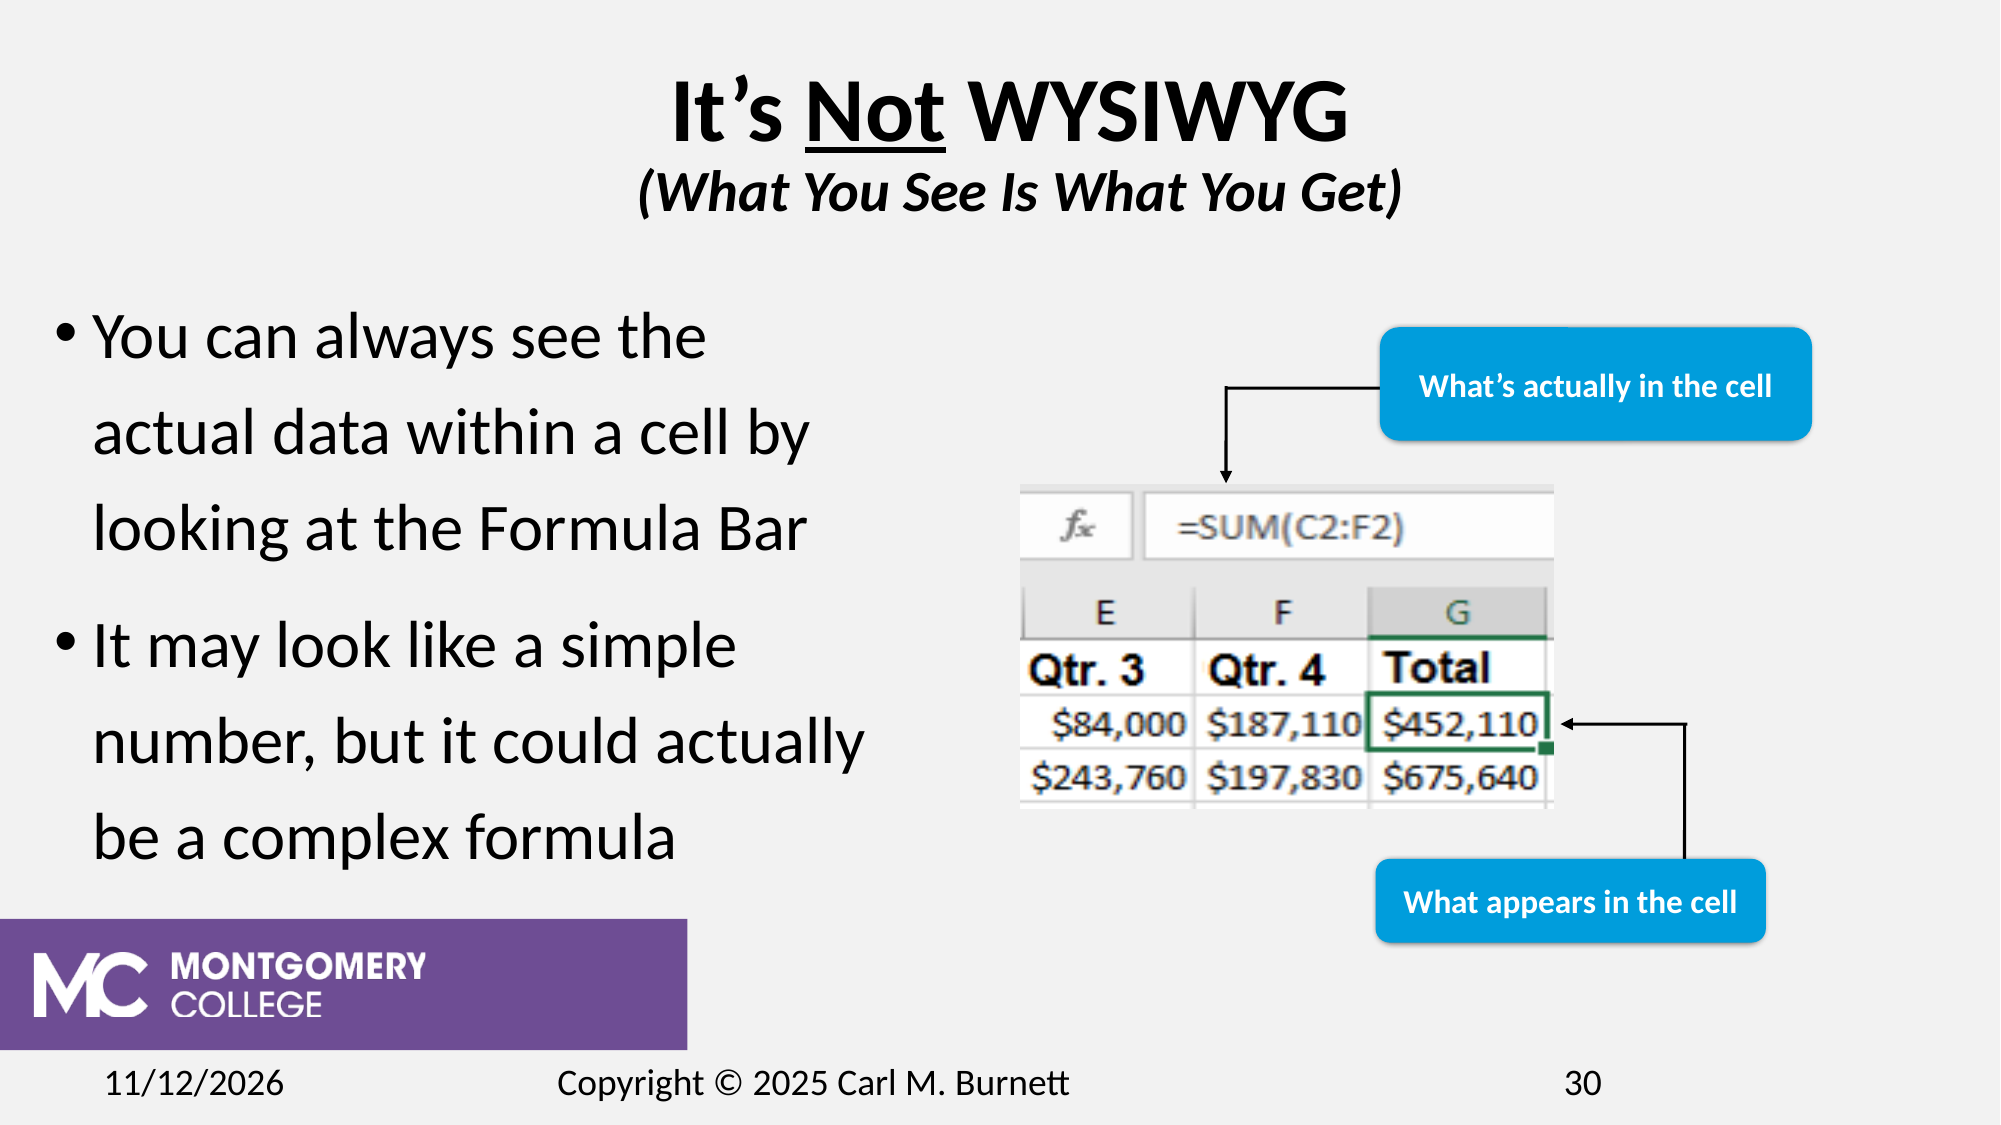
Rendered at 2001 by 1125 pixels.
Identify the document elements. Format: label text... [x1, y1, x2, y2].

footer Copyright © 2025 Carl M. Burnett [542, 1050, 1458, 1111]
title It’s Not WYSIWYG (What You See Is What You Get) [180, 54, 1861, 283]
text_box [1020, 327, 1812, 943]
text_box You can always see the actual data within a cell by looking at the Formula Bar It may look like a simple number, but it could actually be a complex formula [40, 267, 882, 943]
slide_number 30 [1549, 1050, 1912, 1111]
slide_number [88, 1050, 451, 1111]
